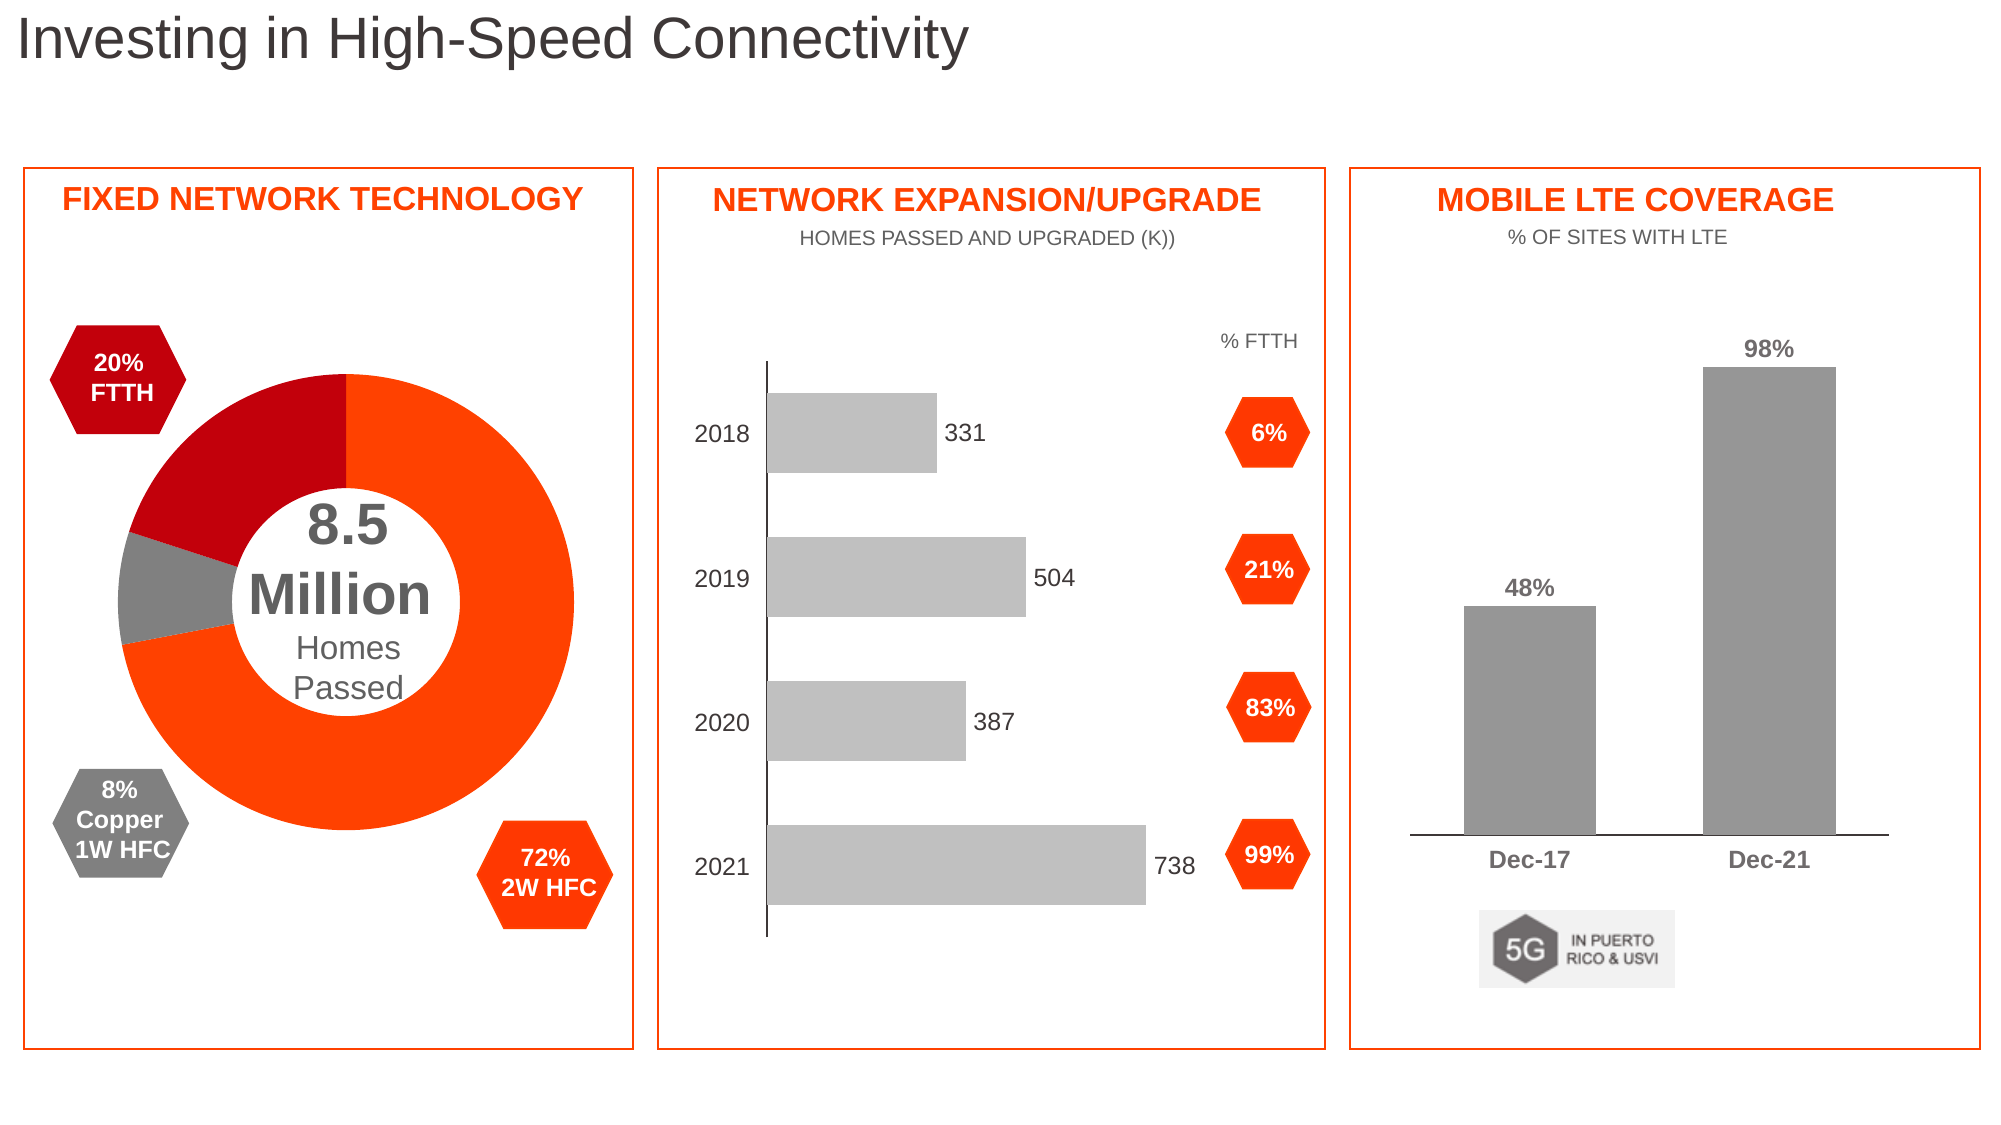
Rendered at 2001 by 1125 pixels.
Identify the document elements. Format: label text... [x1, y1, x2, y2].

text_box Dec-17 [1487, 849, 1573, 875]
text_box Dec-21 [1727, 849, 1812, 875]
text_box [1236, 818, 1299, 831]
text_box [1237, 671, 1301, 684]
text_box 2021 [694, 849, 751, 881]
picture [1479, 910, 1675, 988]
text_box Investing in High-Speed Connectivity [1, 1, 1492, 107]
text_box 72% 2W HFC [465, 833, 634, 909]
text_box [588, 824, 593, 833]
chart [1396, 353, 1903, 849]
text_box 20% FTTH [38, 338, 207, 414]
text_box 99% [1217, 831, 1322, 877]
text_box 21% [1217, 546, 1322, 592]
text_box [493, 909, 597, 930]
chart [753, 347, 1204, 951]
text_box [1236, 397, 1299, 409]
text_box [23, 167, 634, 1050]
text_box 2018 [694, 417, 751, 449]
text_box [1236, 533, 1299, 546]
text_box [1236, 592, 1299, 605]
text_box % FTTH [1205, 320, 1326, 361]
text_box 98% [1740, 334, 1799, 353]
text_box [657, 167, 1326, 1050]
text_box FIXED NETWORK TECHNOLOGY [62, 177, 585, 218]
text_box [66, 414, 104, 435]
text_box [1237, 730, 1301, 743]
text_box [76, 871, 166, 878]
text_box [1349, 167, 1981, 1050]
text_box MOBILE LTE COVERAGE [1436, 177, 1836, 218]
text_box 2019 [694, 561, 751, 593]
text_box 2020 [694, 705, 751, 737]
text_box NETWORK EXPANSION/UPGRADE [712, 178, 1263, 219]
chart [104, 360, 588, 844]
text_box 6% [1217, 409, 1322, 455]
text_box % OF SITES WITH LTE [1507, 223, 1728, 249]
text_box 8% Copper 1W HFC [39, 766, 208, 871]
text_box 83% [1218, 684, 1323, 730]
text_box [1236, 455, 1299, 468]
text_box HOMES PASSED AND UPGRADED (K)) [799, 224, 1176, 250]
text_box [70, 325, 166, 338]
text_box [1236, 877, 1300, 890]
